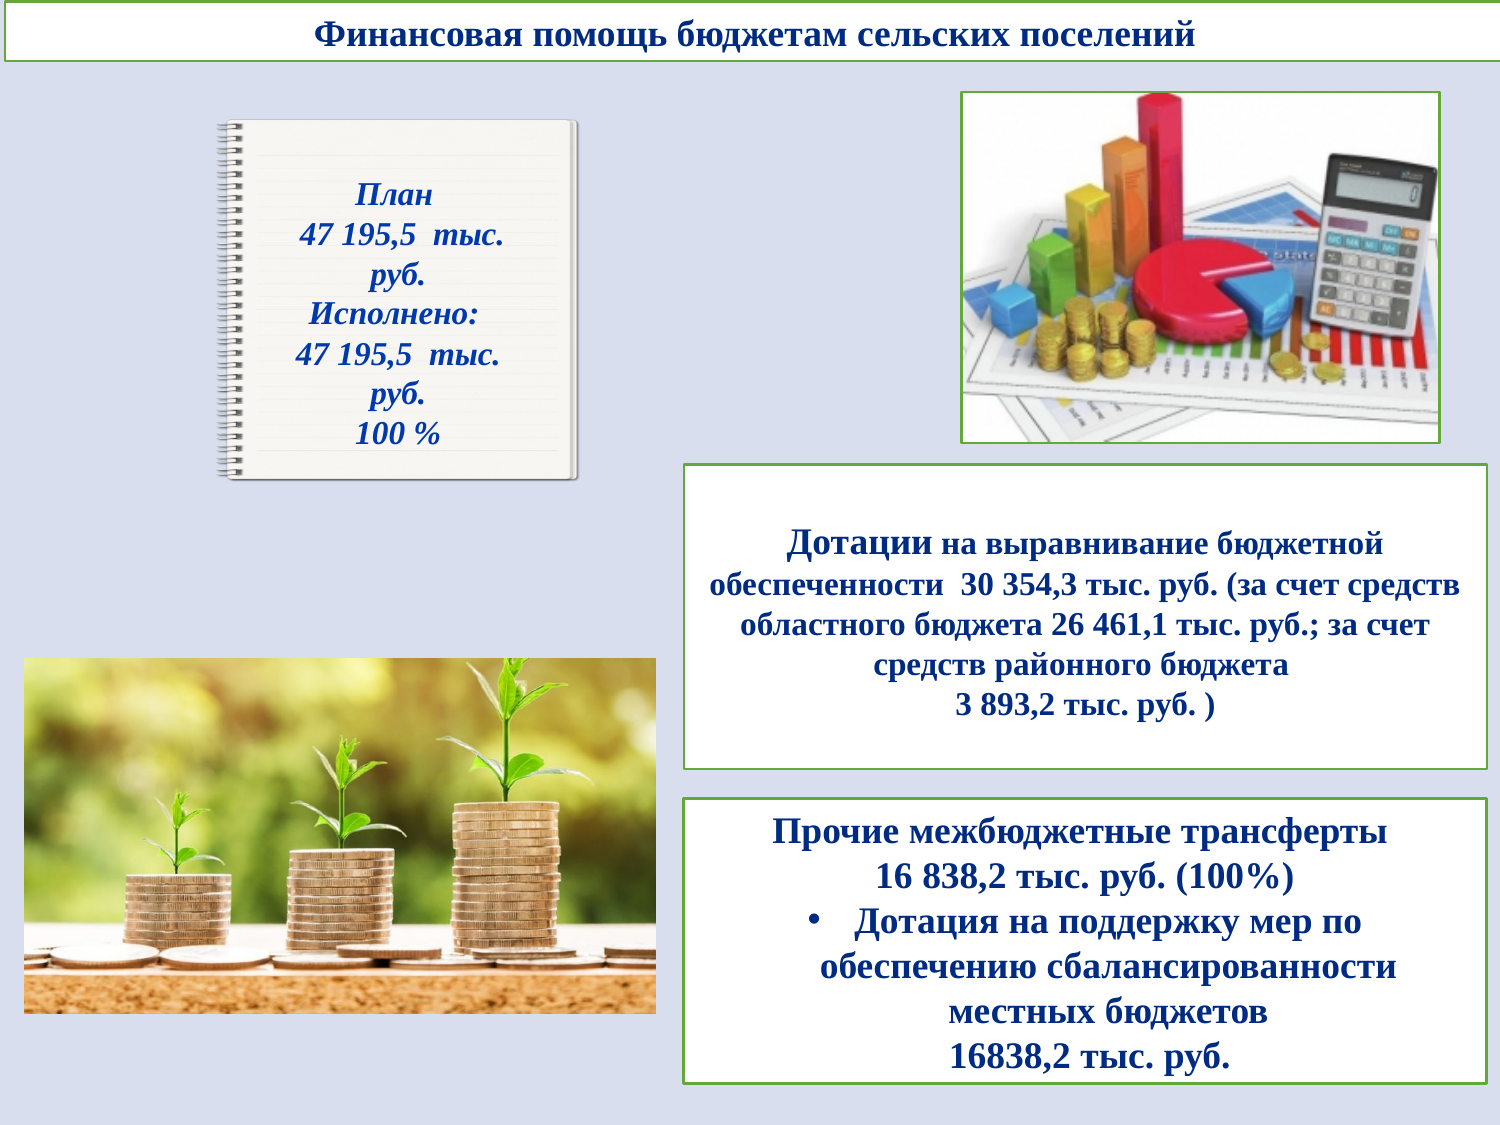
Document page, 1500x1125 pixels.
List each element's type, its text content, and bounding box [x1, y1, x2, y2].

text_box Финансовая помощь бюджетам сельских поселений [4, 0, 1500, 62]
picture [24, 658, 656, 1014]
picture [962, 93, 1439, 442]
text_box Прочие межбюджетные трансферты 16 838,2 тыс. руб. (100%) Дотация на поддержку мер по обеспечению сбалансированности местных бюджетов 16838,2 тыс. руб. [682, 797, 1488, 1085]
picture [112, 102, 685, 486]
text_box Дотации на выравнивание бюджетной обеспеченности 30 354,3 тыс. руб. (за счет средств областного бюджета 26 461,1 тыс. руб.; за счет средств районного бюджета 3 893,2 тыс. руб. ) [683, 463, 1488, 770]
